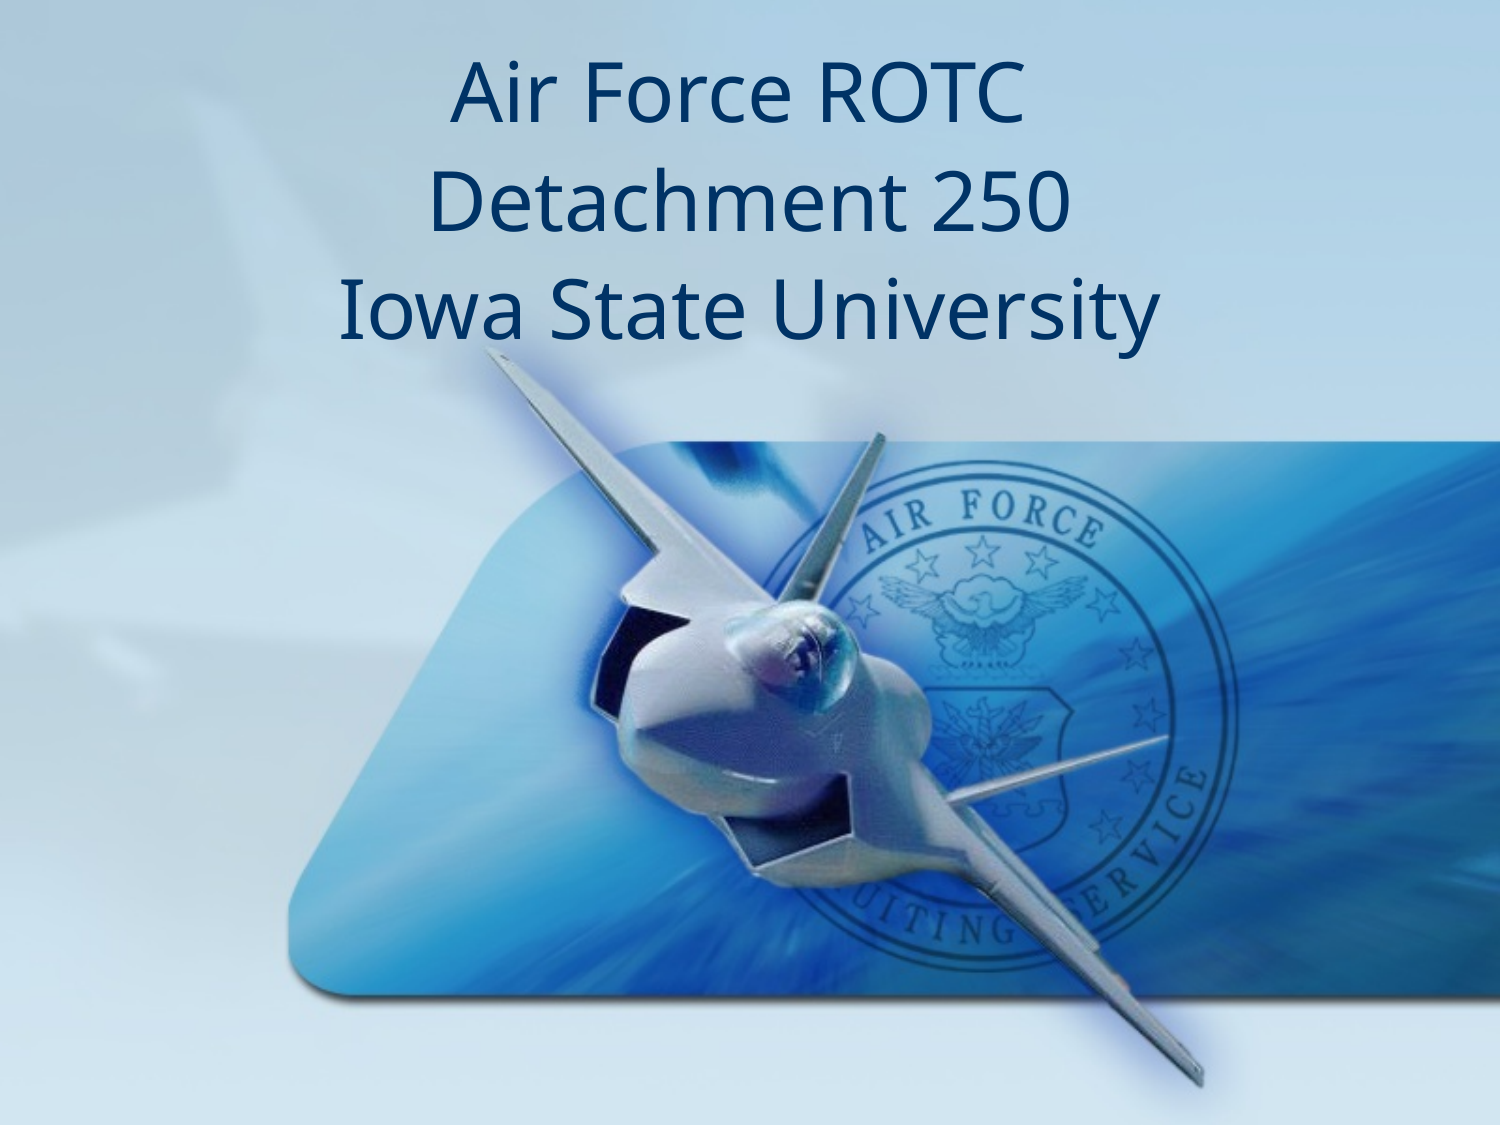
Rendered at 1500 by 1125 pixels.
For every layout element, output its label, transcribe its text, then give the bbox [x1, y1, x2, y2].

picture [0, 0, 1500, 1125]
title Air Force ROTC Detachment 250 Iowa State University [112, 24, 1388, 363]
